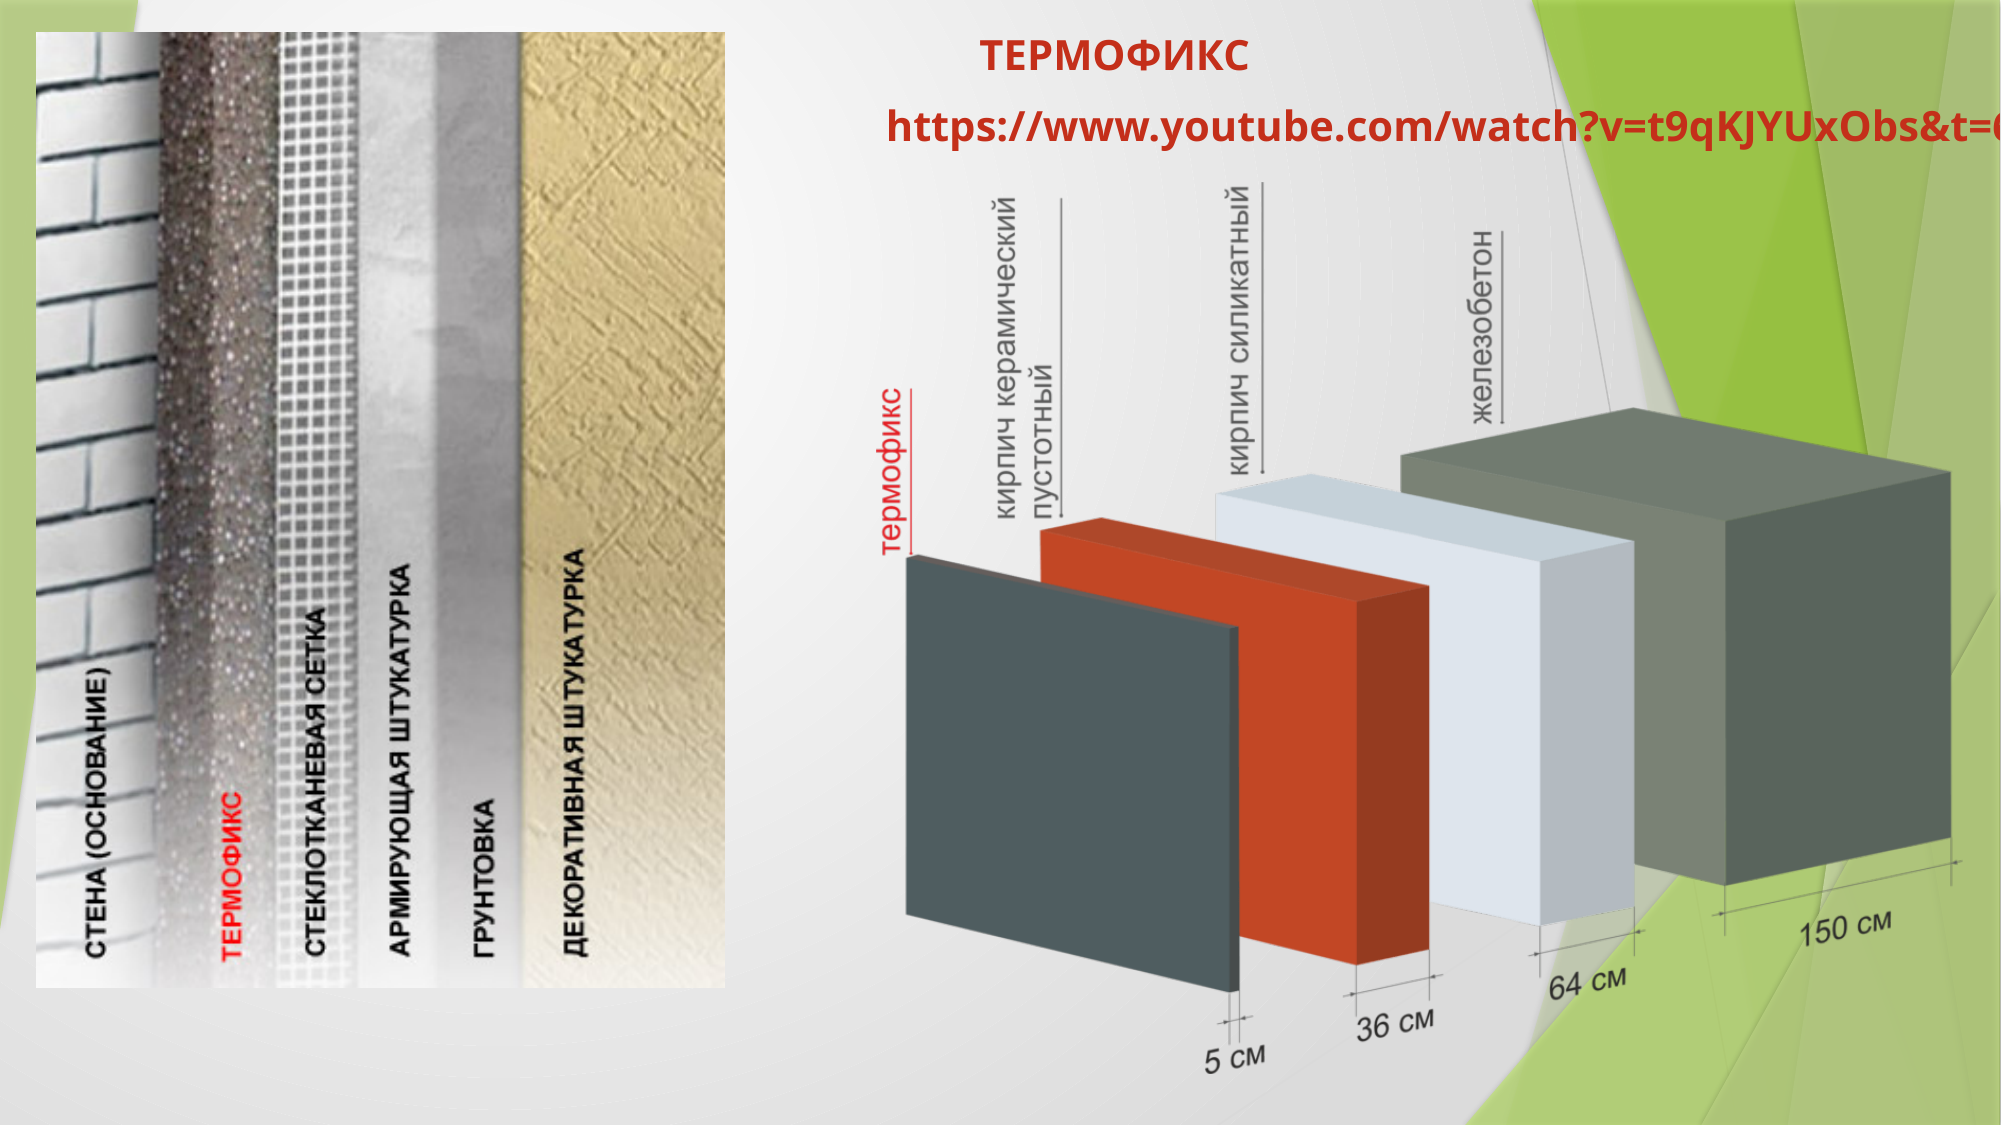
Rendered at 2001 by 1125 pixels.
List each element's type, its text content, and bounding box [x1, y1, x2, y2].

picture [36, 31, 726, 989]
picture [876, 181, 1964, 1074]
subtitle ТЕРМОФИКС https://www.youtube.com/watch?v=t9qKJYUxObs&t=60s [152, 21, 2000, 1093]
